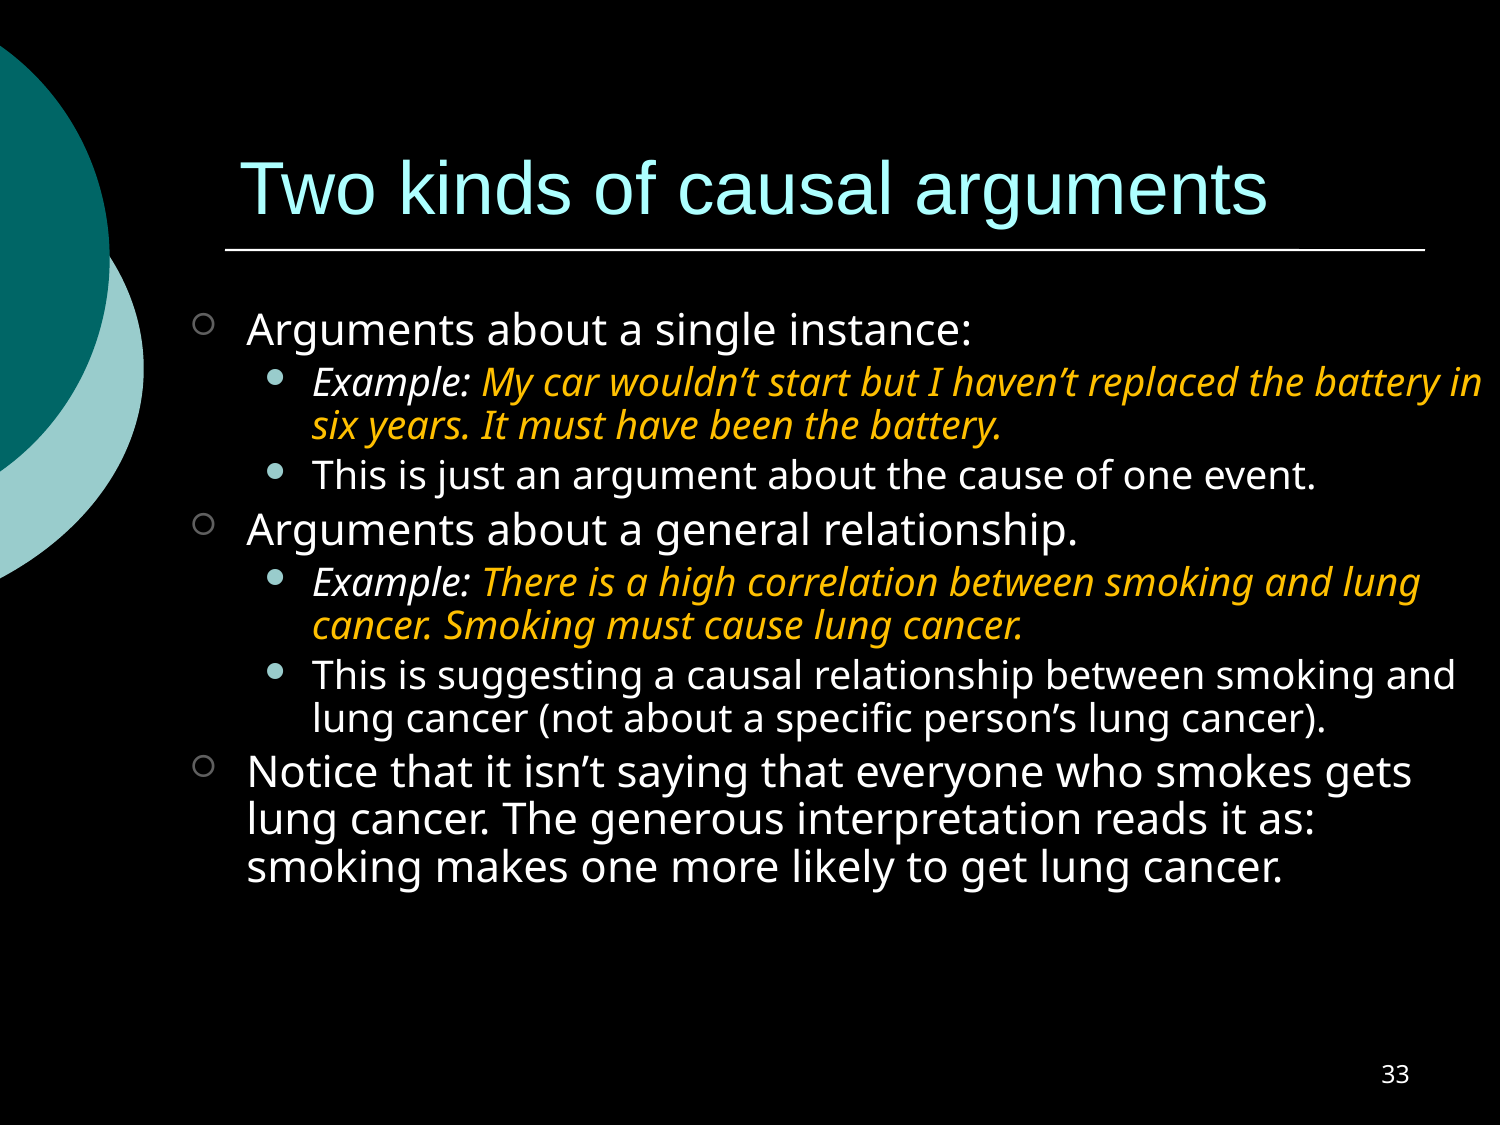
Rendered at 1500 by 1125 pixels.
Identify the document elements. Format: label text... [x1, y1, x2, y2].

list Arguments about a single instance: Example: My car wouldn’t start but I haven’t replaced the battery in six years. It must have been the battery. This is just an argument about the cause of one event. Arguments about a general relationship. Example: There is a high correlation between smoking and lung cancer. Smoking must cause lung cancer. This is suggesting a causal relationship between smoking and lung cancer (not about a specific person’s lung cancer). Notice that it isn’t saying that everyone who smokes gets lung cancer. The generous interpretation reads it as: smoking makes one more likely to get lung cancer. [174, 299, 1500, 1125]
title Two kinds of causal arguments [224, 49, 1425, 238]
